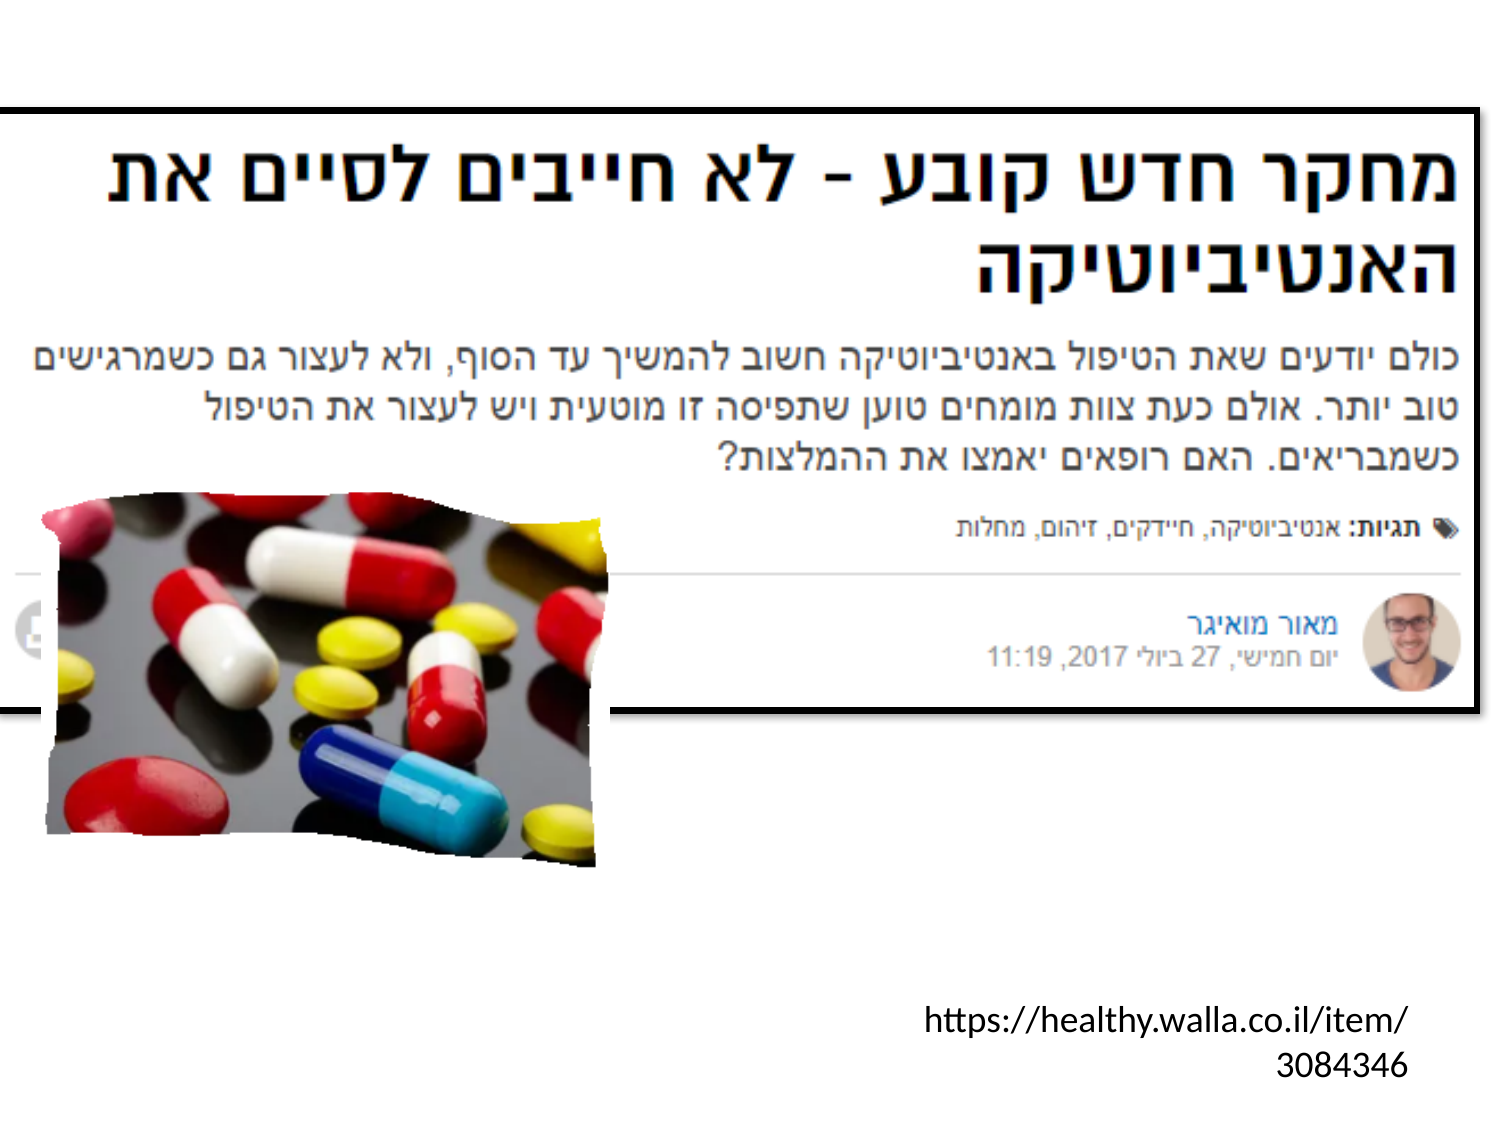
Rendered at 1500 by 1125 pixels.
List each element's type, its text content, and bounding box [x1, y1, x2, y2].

picture [0, 113, 1475, 708]
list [41, 491, 611, 869]
text_box https://healthy.walla.co.il/item/3084346 [856, 987, 1424, 1093]
